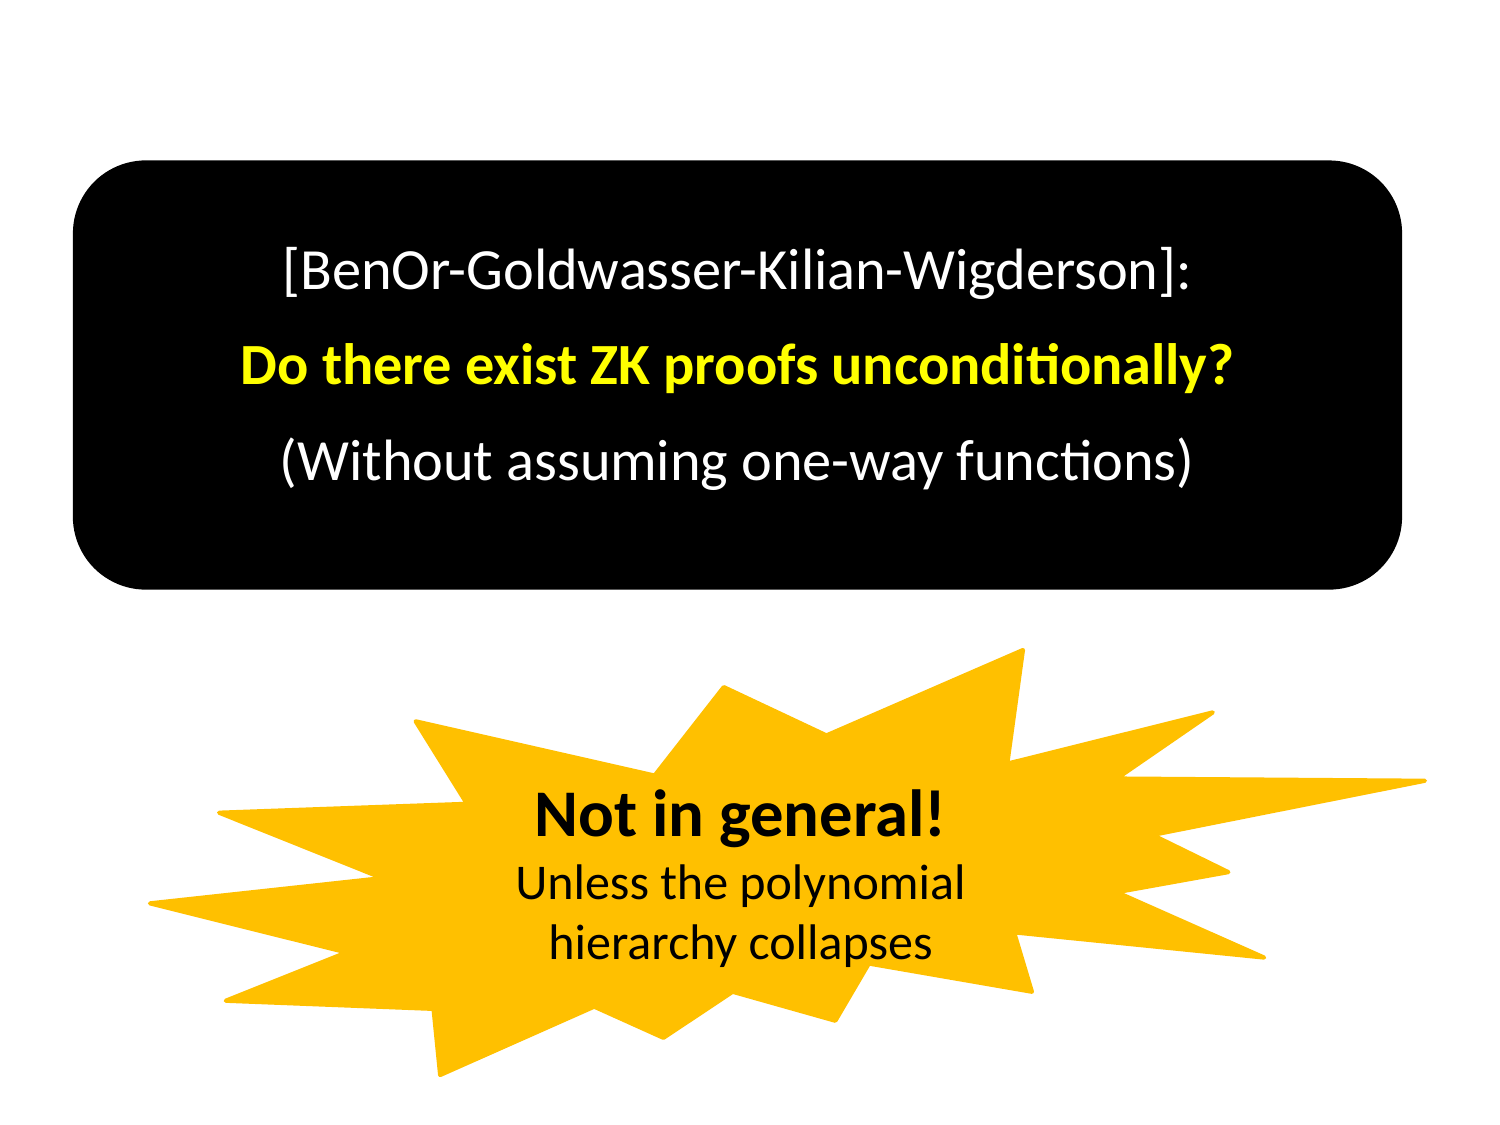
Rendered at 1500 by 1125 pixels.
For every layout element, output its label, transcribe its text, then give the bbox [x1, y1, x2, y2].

text_box Not in general! Unless the polynomial hierarchy collapses [147, 648, 1428, 1077]
text_box [BenOr-Goldwasser-Kilian-Wigderson]: Do there exist ZK proofs unconditionally? (Without assuming one-way functions) [72, 160, 1403, 590]
